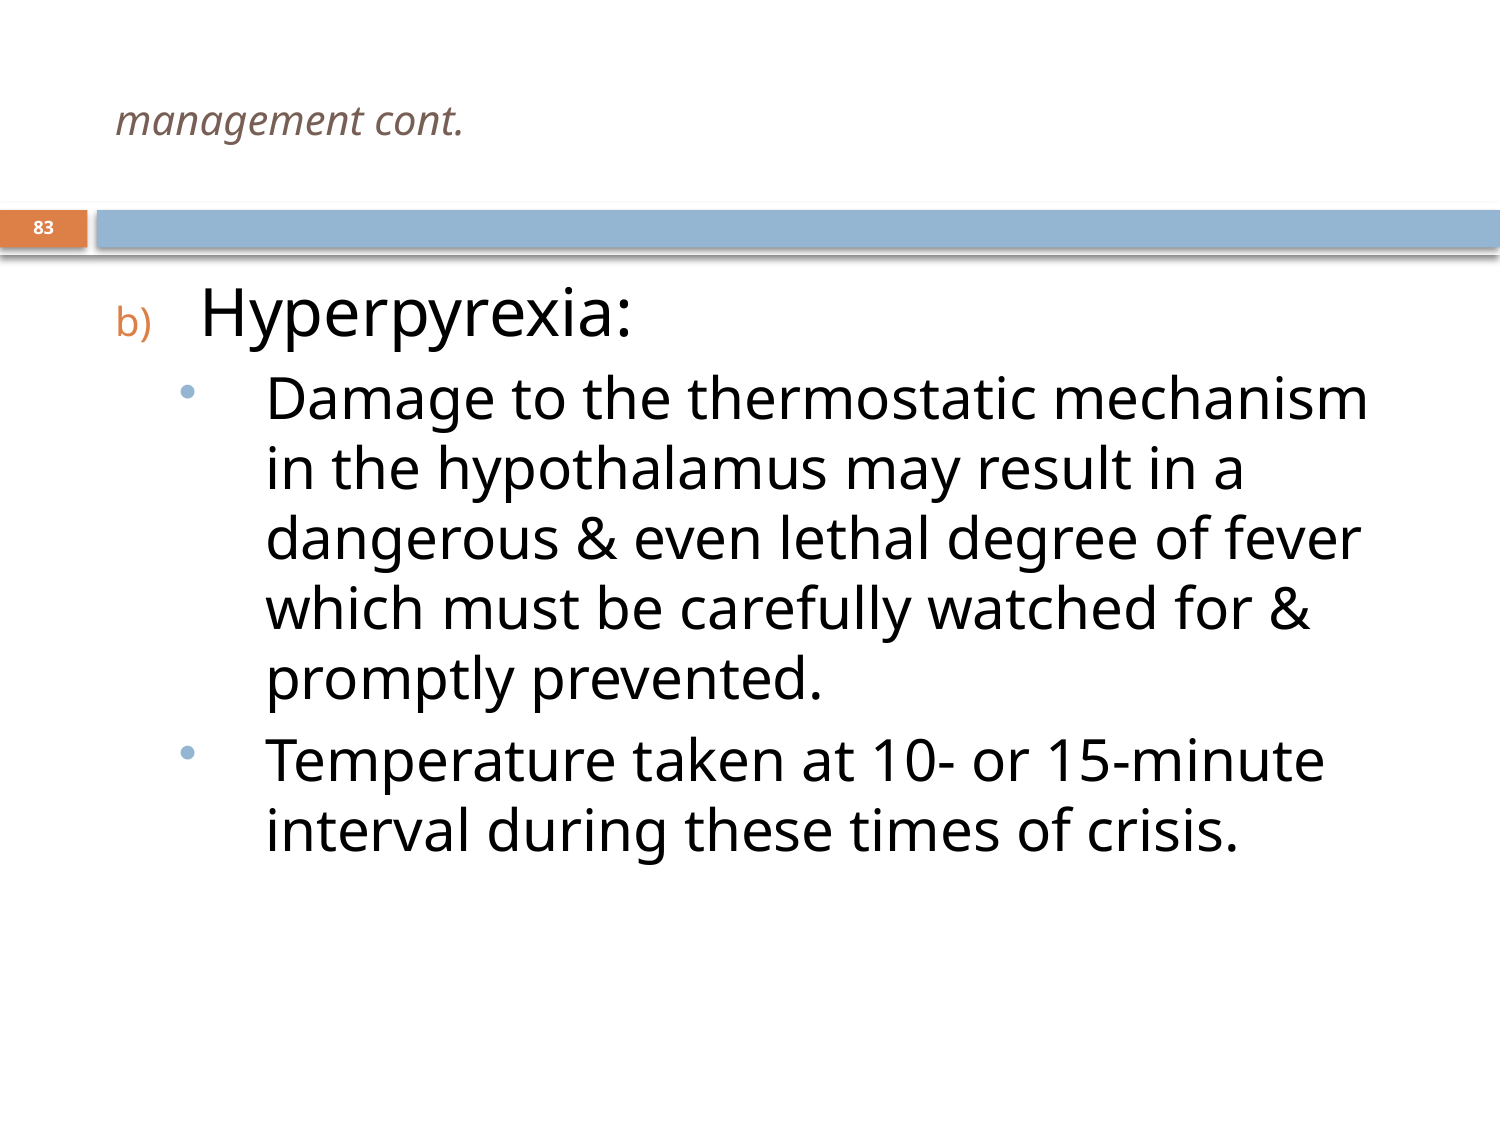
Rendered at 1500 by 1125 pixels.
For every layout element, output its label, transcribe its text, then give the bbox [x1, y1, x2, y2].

slide_number 83 [0, 208, 88, 249]
list Hyperpyrexia: Damage to the thermostatic mechanism in the hypothalamus may result in a dangerous & even lethal degree of fever which must be carefully watched for & promptly prevented. Temperature taken at 10- or 15-minute interval during these times of crisis. [100, 262, 1438, 1020]
title management cont. [100, 37, 1438, 200]
